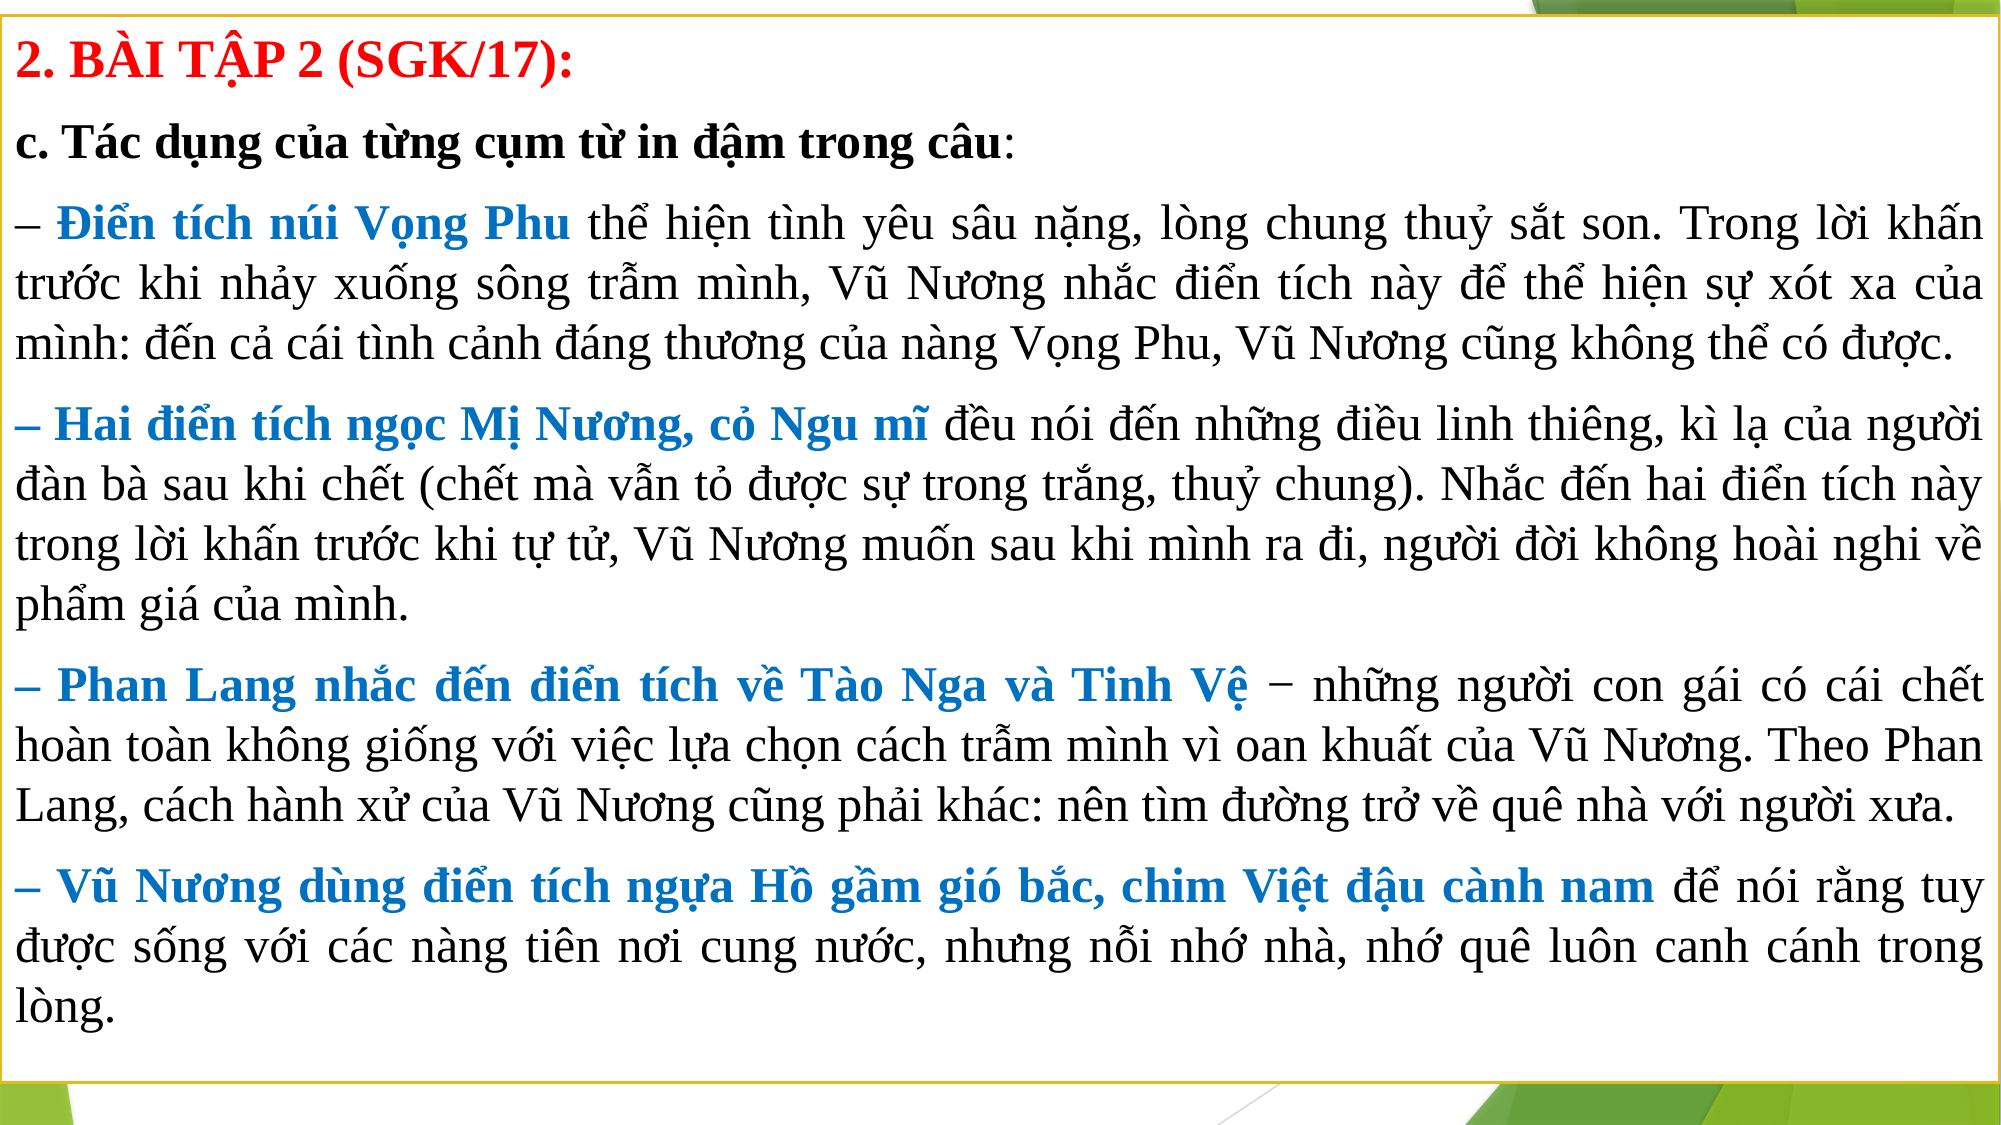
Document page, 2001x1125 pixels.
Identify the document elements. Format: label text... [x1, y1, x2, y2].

list 2. BÀI TẬP 2 (SGK/17): c. Tác dụng của từng cụm từ in đậm trong câu: – Điển tích núi Vọng Phu thể hiện tình yêu sâu nặng, lòng chung thuỷ sắt son. Trong lời khấn trước khi nhảy xuống sông trẫm mình, Vũ Nương nhắc điển tích này để thể hiện sự xót xa của mình: đến cả cái tình cảnh đáng thương của nàng Vọng Phu, Vũ Nương cũng không thể có được. – Hai điển tích ngọc Mị Nương, cỏ Ngu mĩ đều nói đến những điều linh thiêng, kì lạ của người đàn bà sau khi chết (chết mà vẫn tỏ được sự trong trắng, thuỷ chung). Nhắc đến hai điển tích này trong lời khấn trước khi tự tử, Vũ Nương muốn sau khi mình ra đi, người đời không hoài nghi về phẩm giá của mình. – Phan Lang nhắc đến điển tích về Tào Nga và Tinh Vệ − những người con gái có cái chết hoàn toàn không giống với việc lựa chọn cách trẫm mình vì oan khuất của Vũ Nương. Theo Phan Lang, cách hành xử của Vũ Nương cũng phải khác: nên tìm đường trở về quê nhà với người xưa. – Vũ Nương dùng điển tích ngựa Hồ gầm gió bắc, chim Việt đậu cành nam để nói rằng tuy được sống với các nàng tiên nơi cung nước, nhưng nỗi nhớ nhà, nhớ quê luôn canh cánh trong lòng. [0, 14, 2000, 1084]
